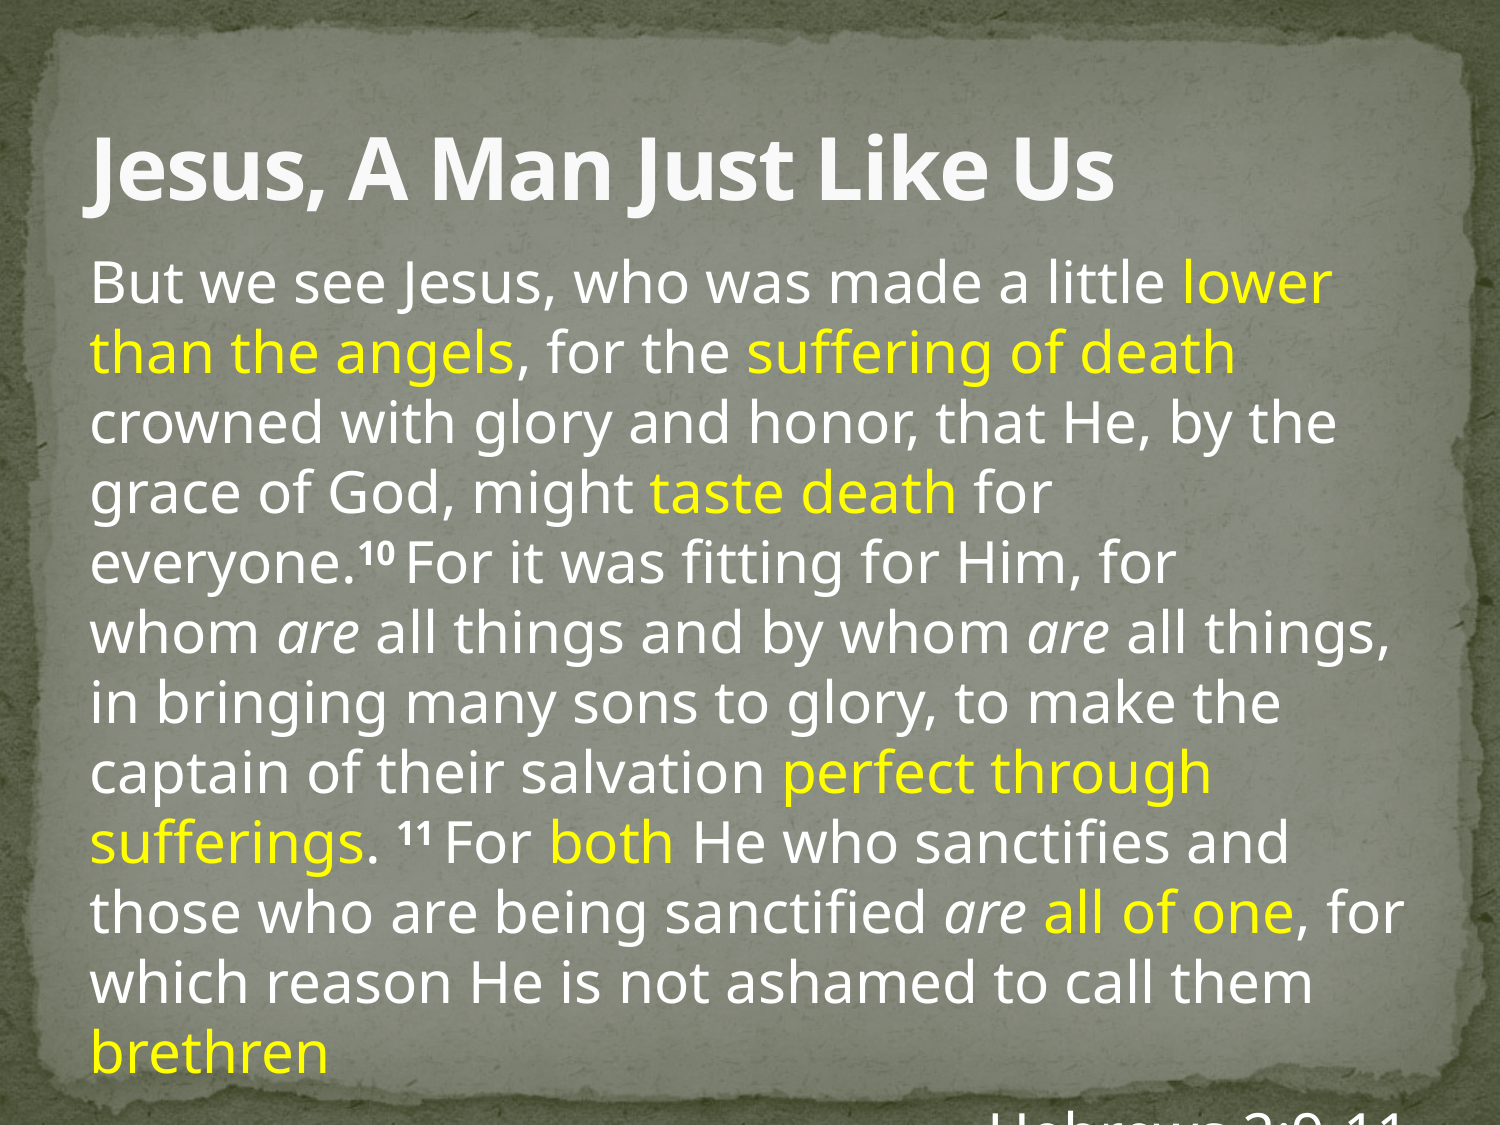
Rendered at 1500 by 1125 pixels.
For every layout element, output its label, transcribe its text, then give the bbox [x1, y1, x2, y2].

title Jesus, A Man Just Like Us [74, 24, 1425, 225]
list But we see Jesus, who was made a little lower than the angels, for the suffering of death crowned with glory and honor, that He, by the grace of God, might taste death for everyone.10 For it was fitting for Him, for whom are all things and by whom are all things, in bringing many sons to glory, to make the captain of their salvation perfect through sufferings. 11 For both He who sanctifies and those who are being sanctified are all of one, for which reason He is not ashamed to call them brethren Hebrews 2:9-11 [75, 237, 1425, 988]
